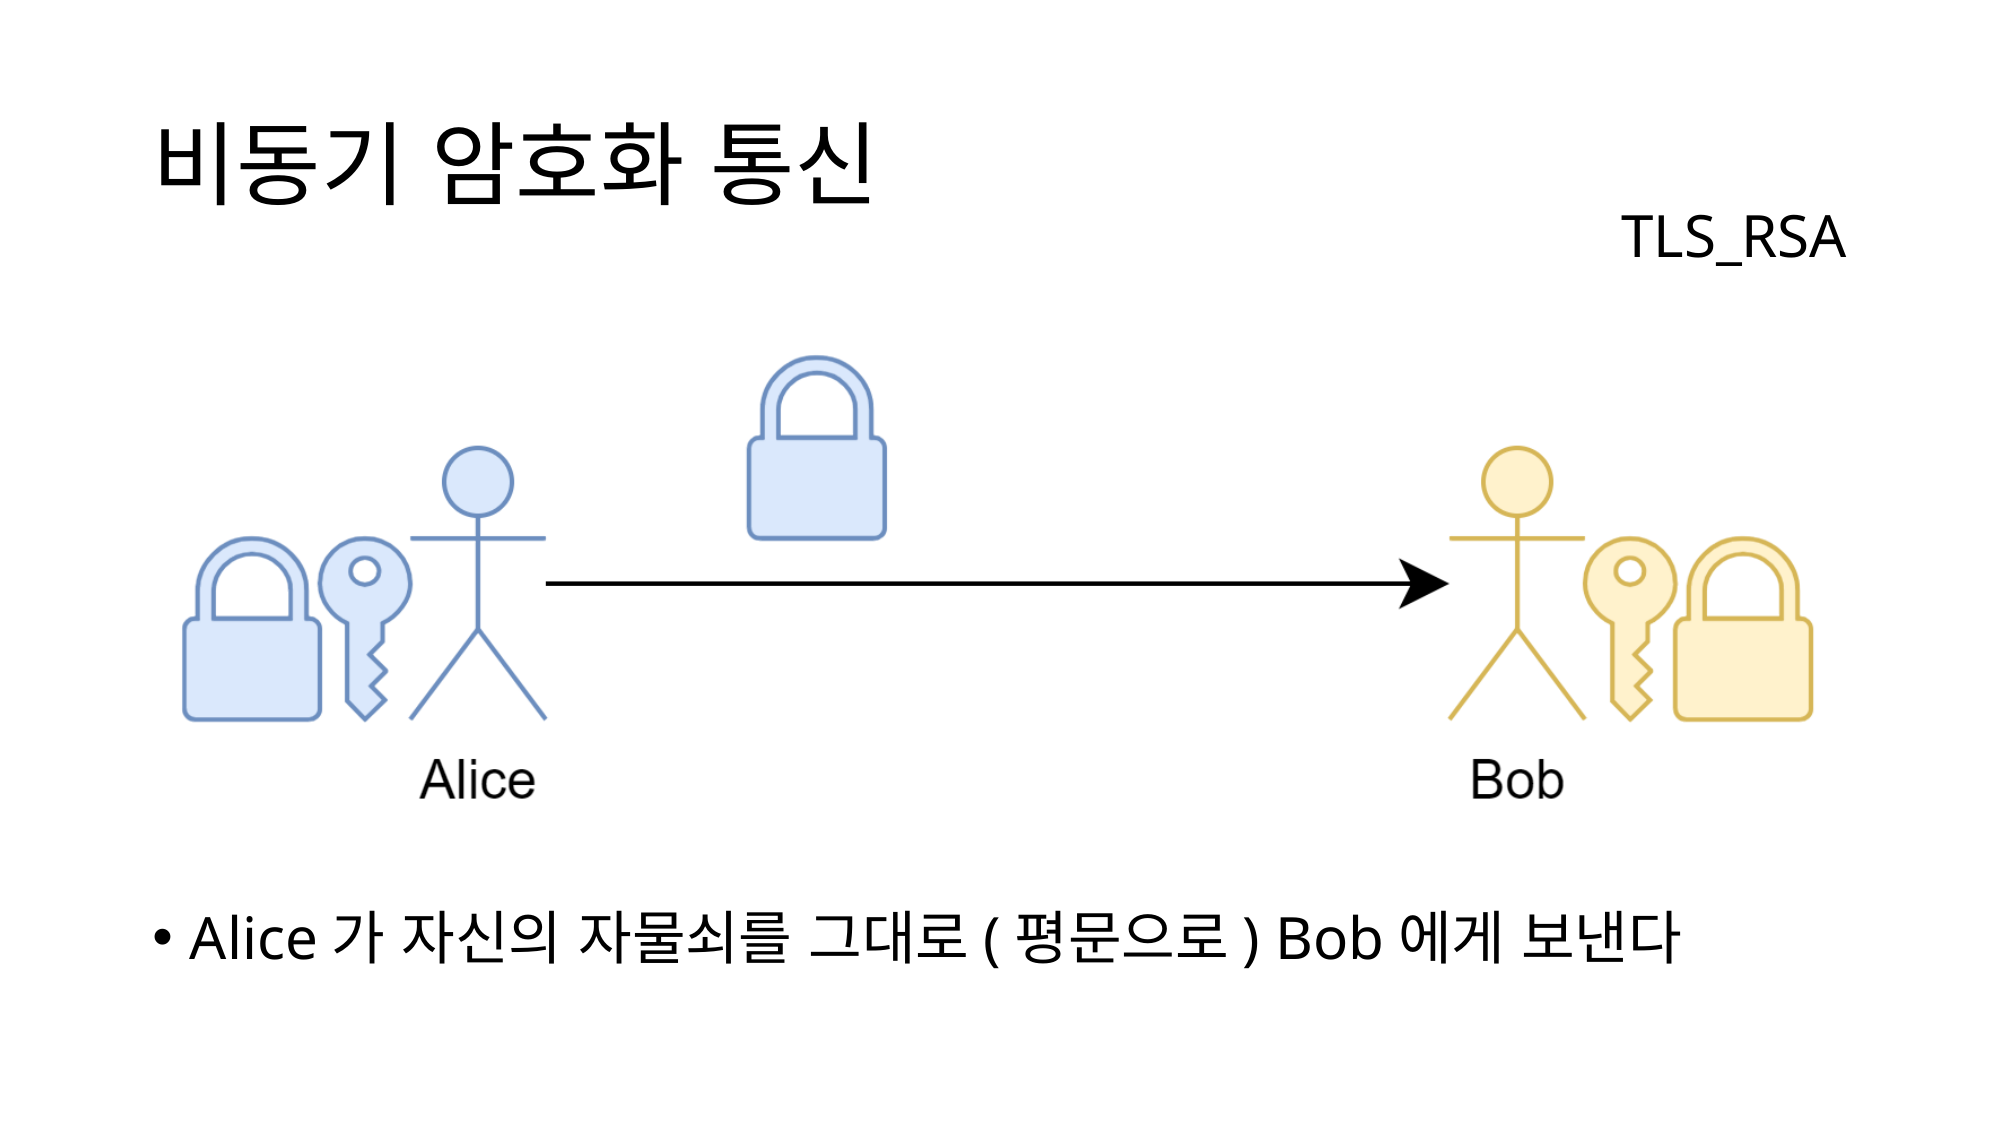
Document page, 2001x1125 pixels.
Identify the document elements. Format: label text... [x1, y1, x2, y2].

title 비동기 암호화 통신 [137, 59, 1000, 278]
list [137, 310, 1863, 862]
list TLS_RSA [1014, 59, 1863, 278]
list Alice가 자신의 자물쇠를 그대로(평문으로) Bob에게 보낸다 [137, 901, 1863, 1014]
